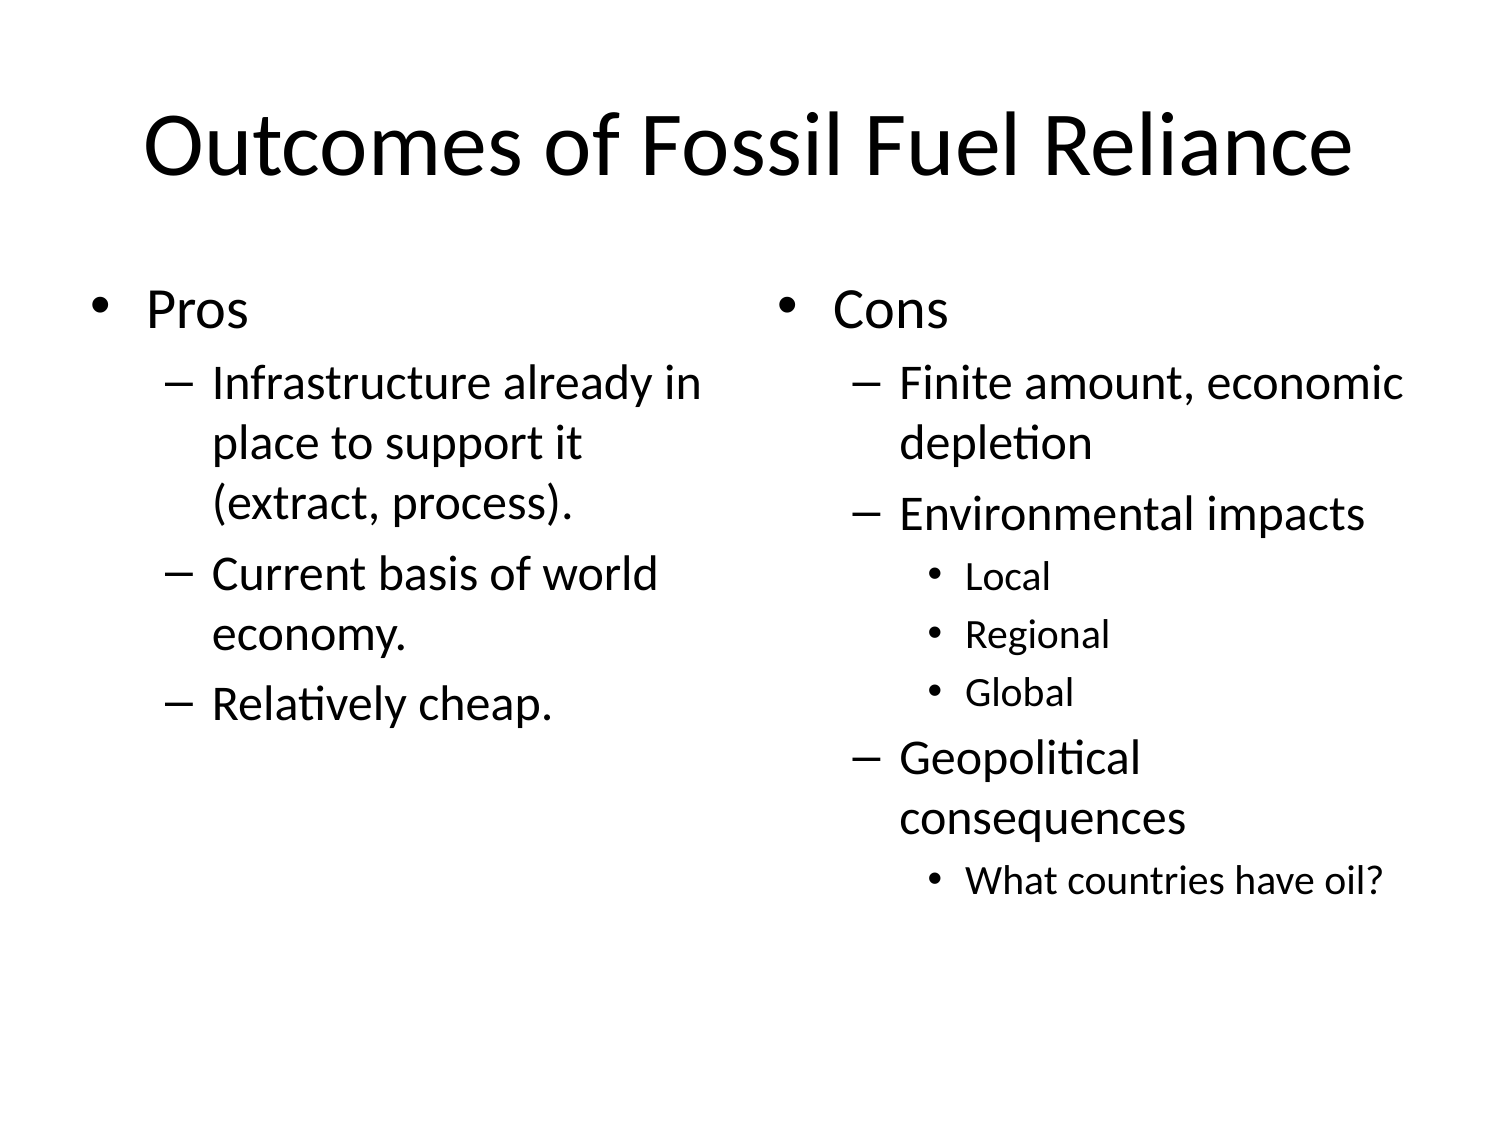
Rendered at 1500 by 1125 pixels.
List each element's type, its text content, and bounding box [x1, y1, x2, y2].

list Pros Infrastructure already in place to support it (extract, process). Current basis of world economy. Relatively cheap. [75, 262, 738, 1005]
list Cons Finite amount, economic depletion Environmental impacts Local Regional Global Geopolitical consequences What countries have oil? [762, 262, 1425, 1005]
title Outcomes of Fossil Fuel Reliance [75, 45, 1425, 233]
